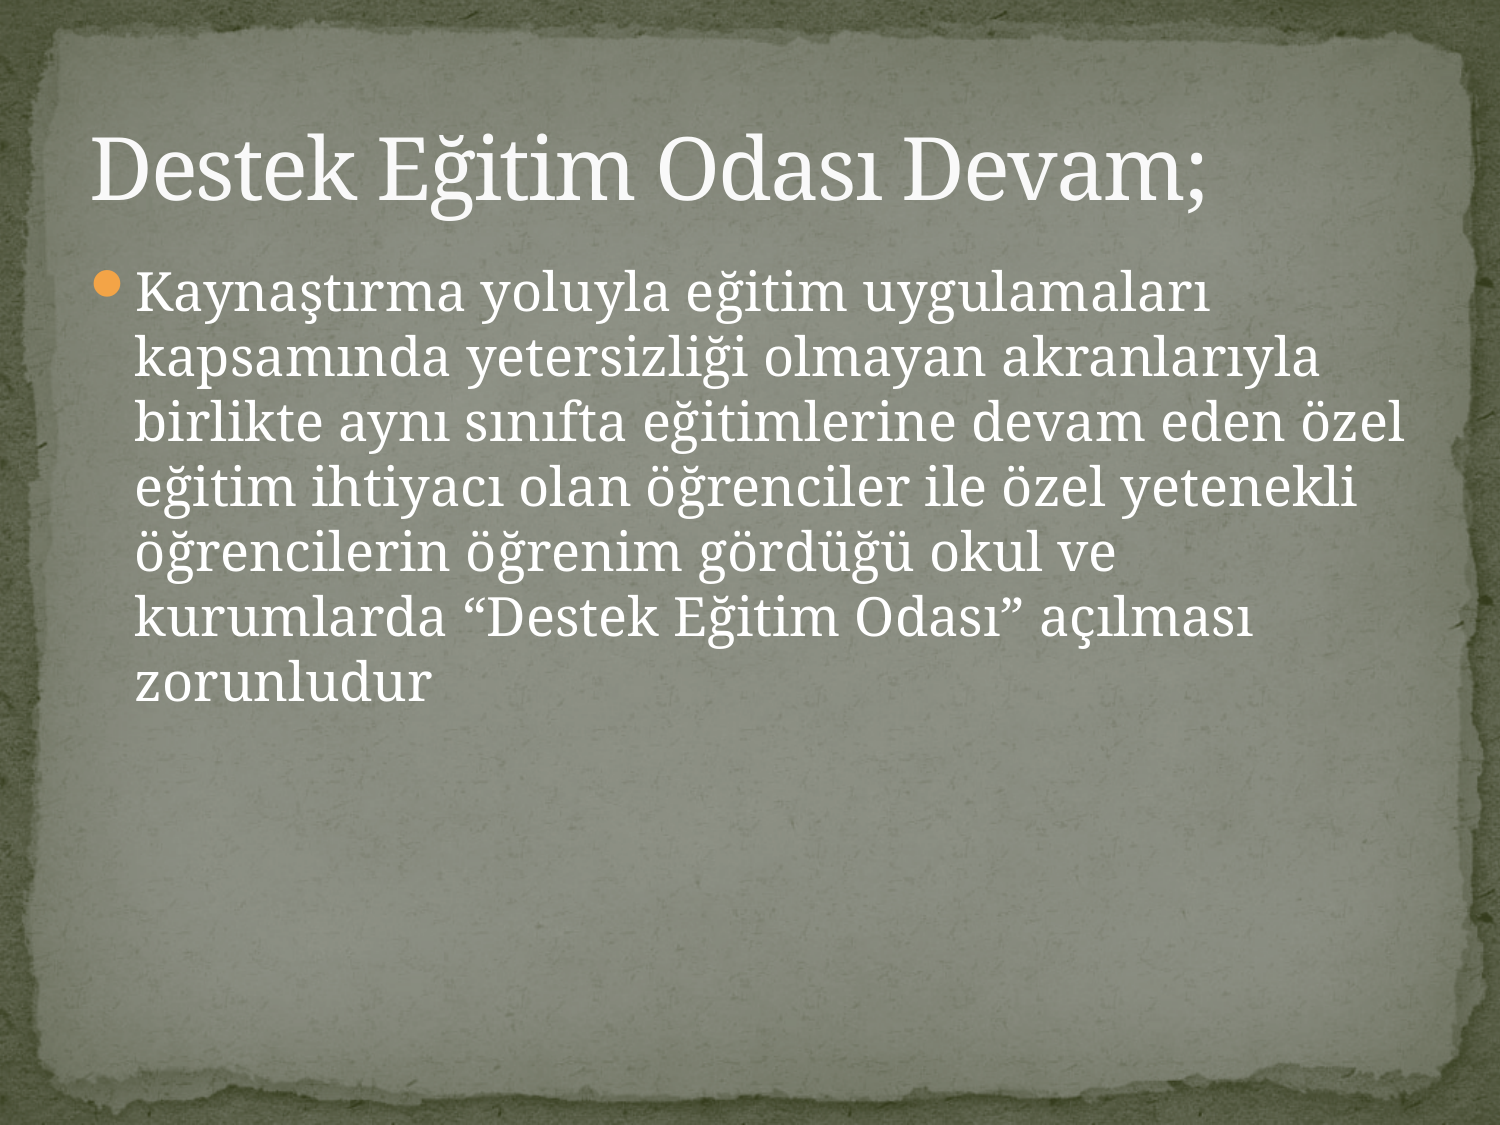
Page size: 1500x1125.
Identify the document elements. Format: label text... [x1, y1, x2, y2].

list Kaynaştırma yoluyla eğitim uygulamaları kapsamında yetersizliği olmayan akranlarıyla birlikte aynı sınıfta eğitimlerine devam eden özel eğitim ihtiyacı olan öğrenciler ile özel yetenekli öğrencilerin öğrenim gördüğü okul ve kurumlarda “Destek Eğitim Odası” açılması zorunludur [75, 249, 1425, 1000]
title Destek Eğitim Odası Devam; [74, 24, 1425, 225]
